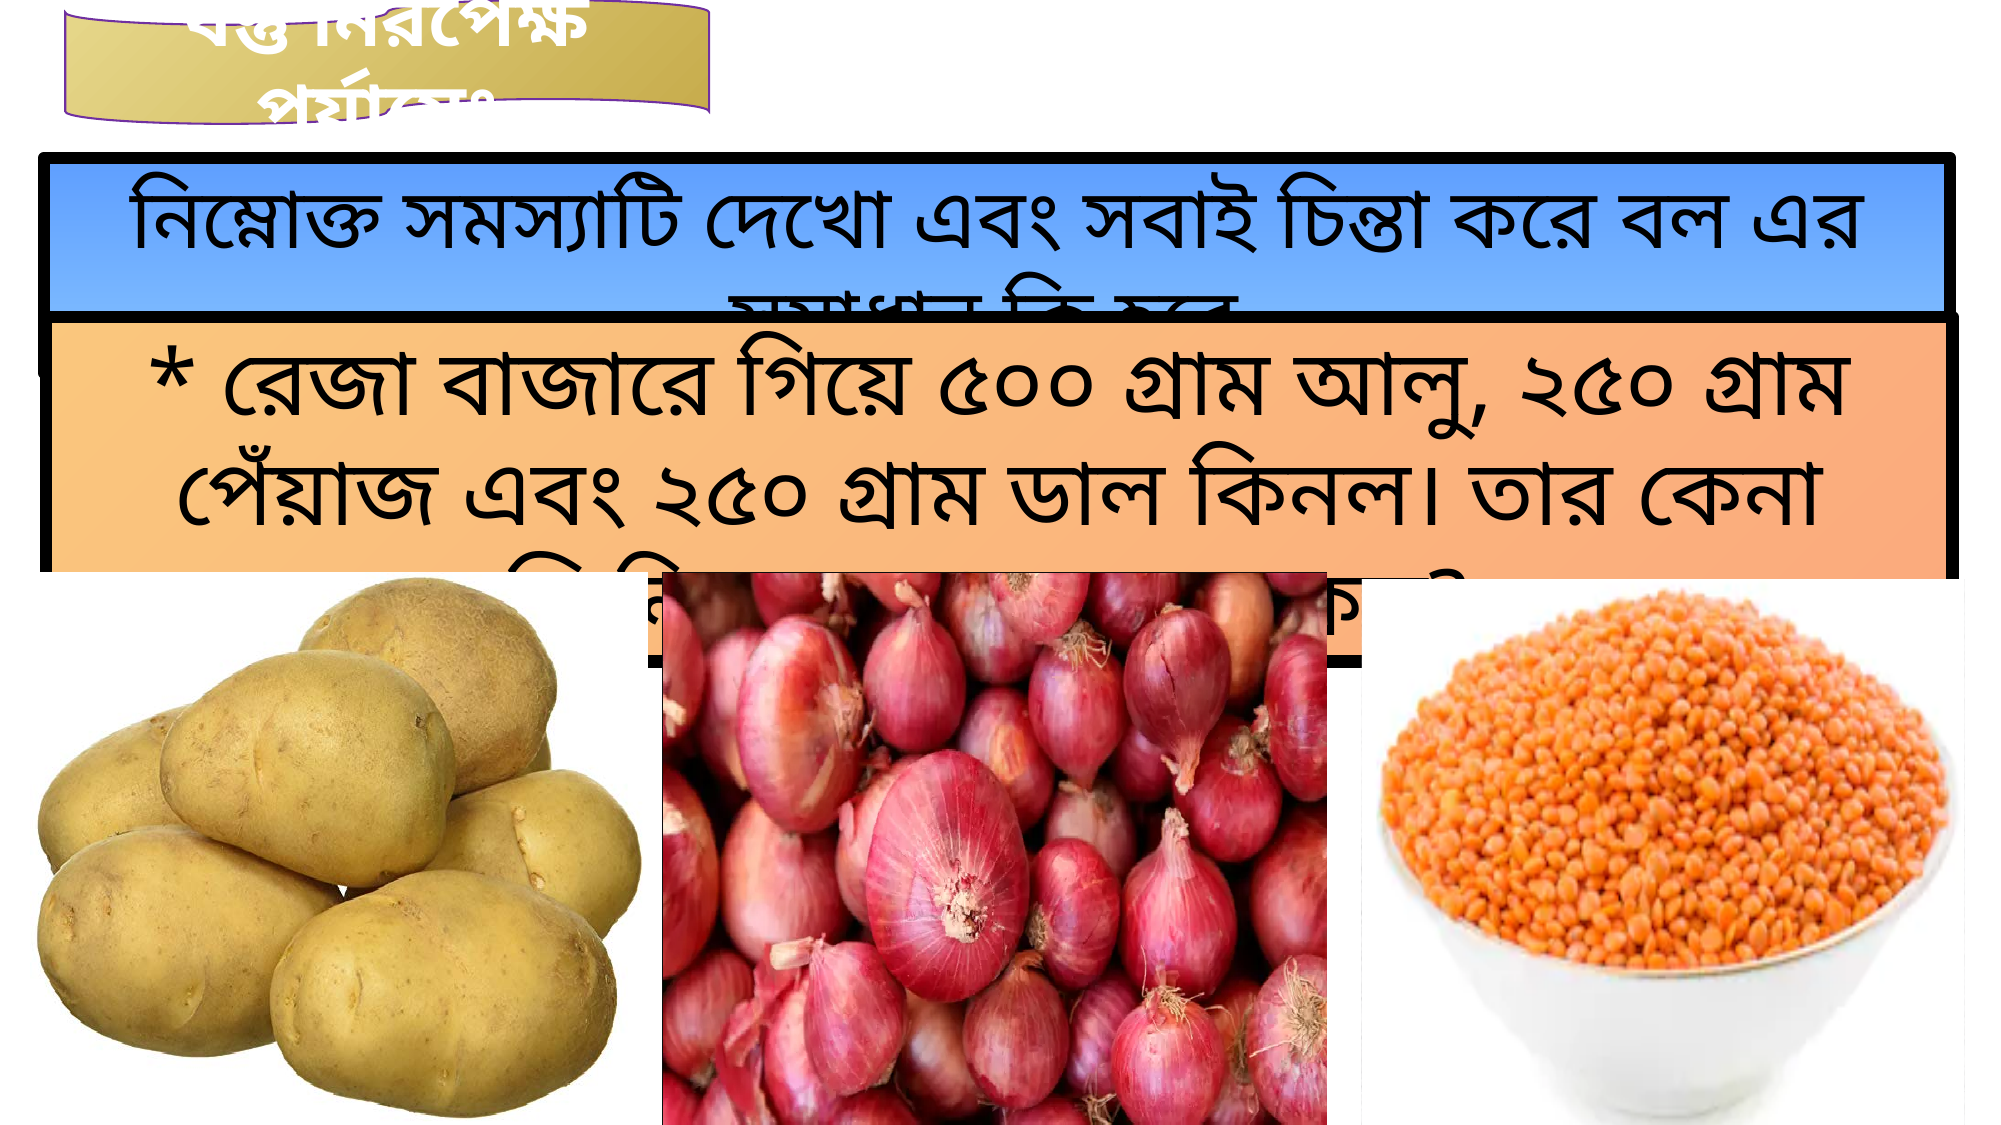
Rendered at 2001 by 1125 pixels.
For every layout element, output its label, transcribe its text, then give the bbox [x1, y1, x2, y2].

picture [662, 572, 1327, 1125]
text_box বস্তু নিরপেক্ষ পর্যায়েঃ [64, 0, 711, 125]
picture [30, 572, 648, 1125]
text_box * রেজা বাজারে গিয়ে ৫০০ গ্রাম আলু, ২৫০ গ্রাম পেঁয়াজ এবং ২৫০ গ্রাম ডাল কিনল। তার কেনা জিনিস গুলোর ওজন কত? [46, 316, 1953, 662]
picture [1361, 579, 1965, 1125]
text_box নিম্নোক্ত সমস্যাটি দেখো এবং সবাই চিন্তা করে বল এর সমাধান কি হবে- [43, 158, 1951, 373]
